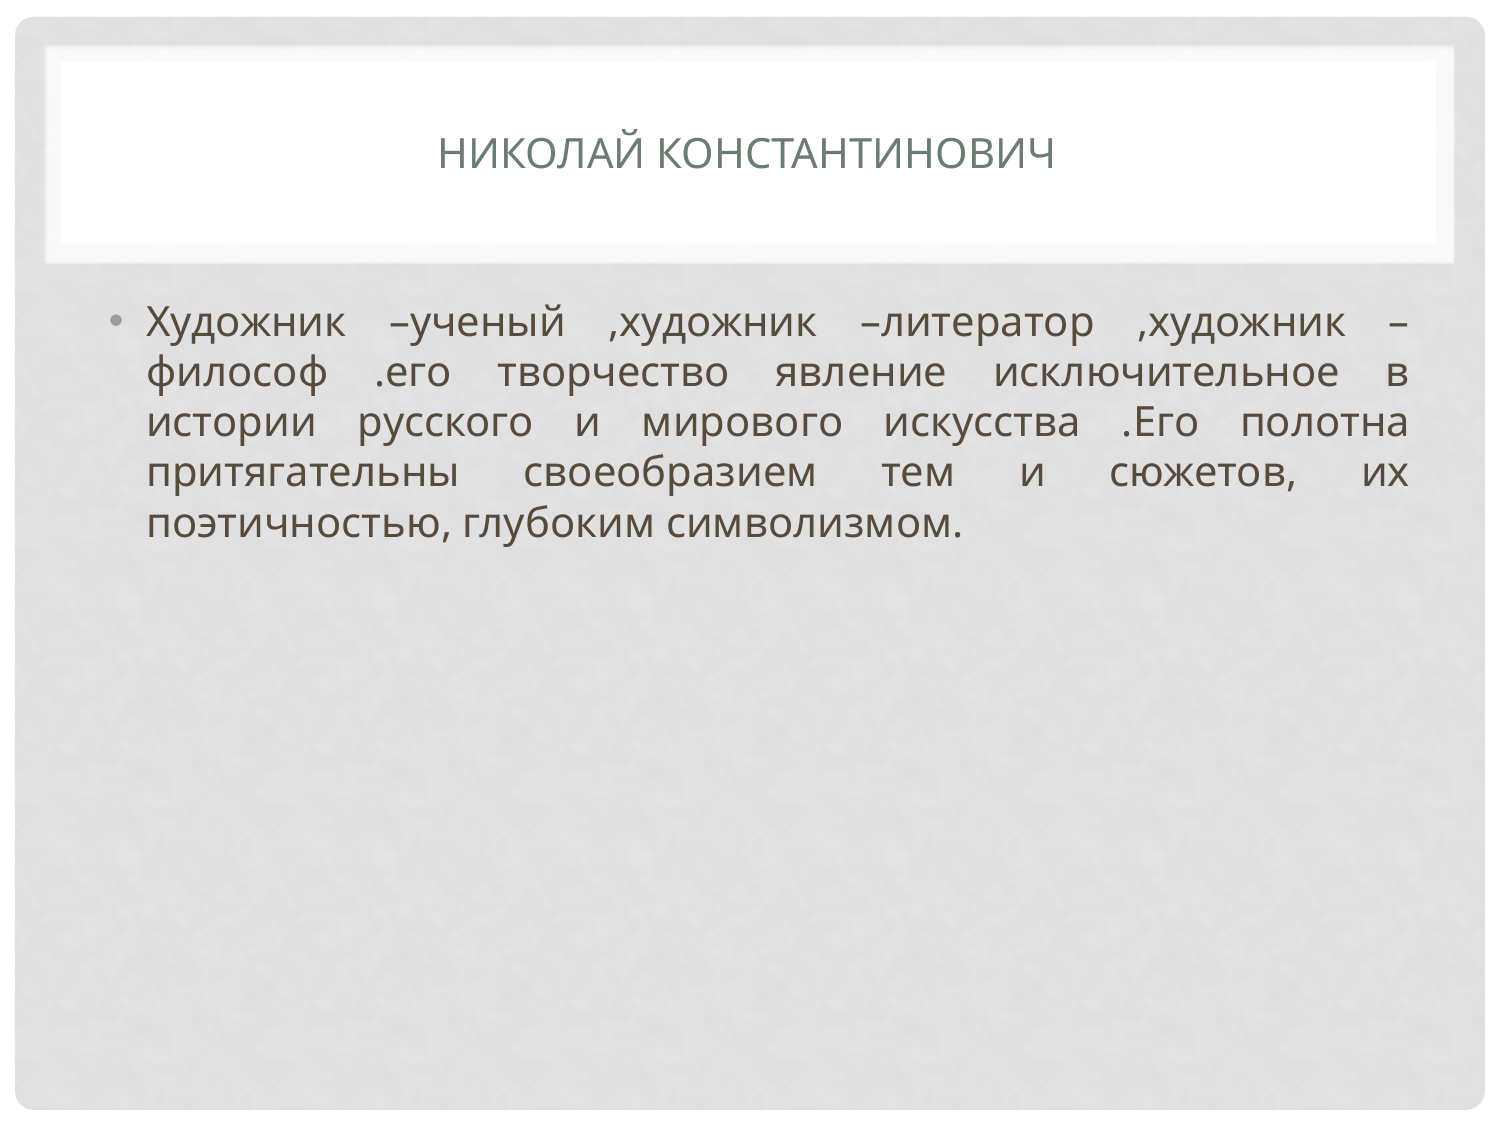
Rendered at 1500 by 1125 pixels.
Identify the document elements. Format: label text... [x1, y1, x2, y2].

list Художник –ученый ,художник –литератор ,художник –философ .его творчество явление исключительное в истории русского и мирового искусства .Его полотна притягательны своеобразием тем и сюжетов, их поэтичностью, глубоким символизмом. [75, 287, 1425, 1005]
title Николай Константинович [69, 66, 1425, 238]
